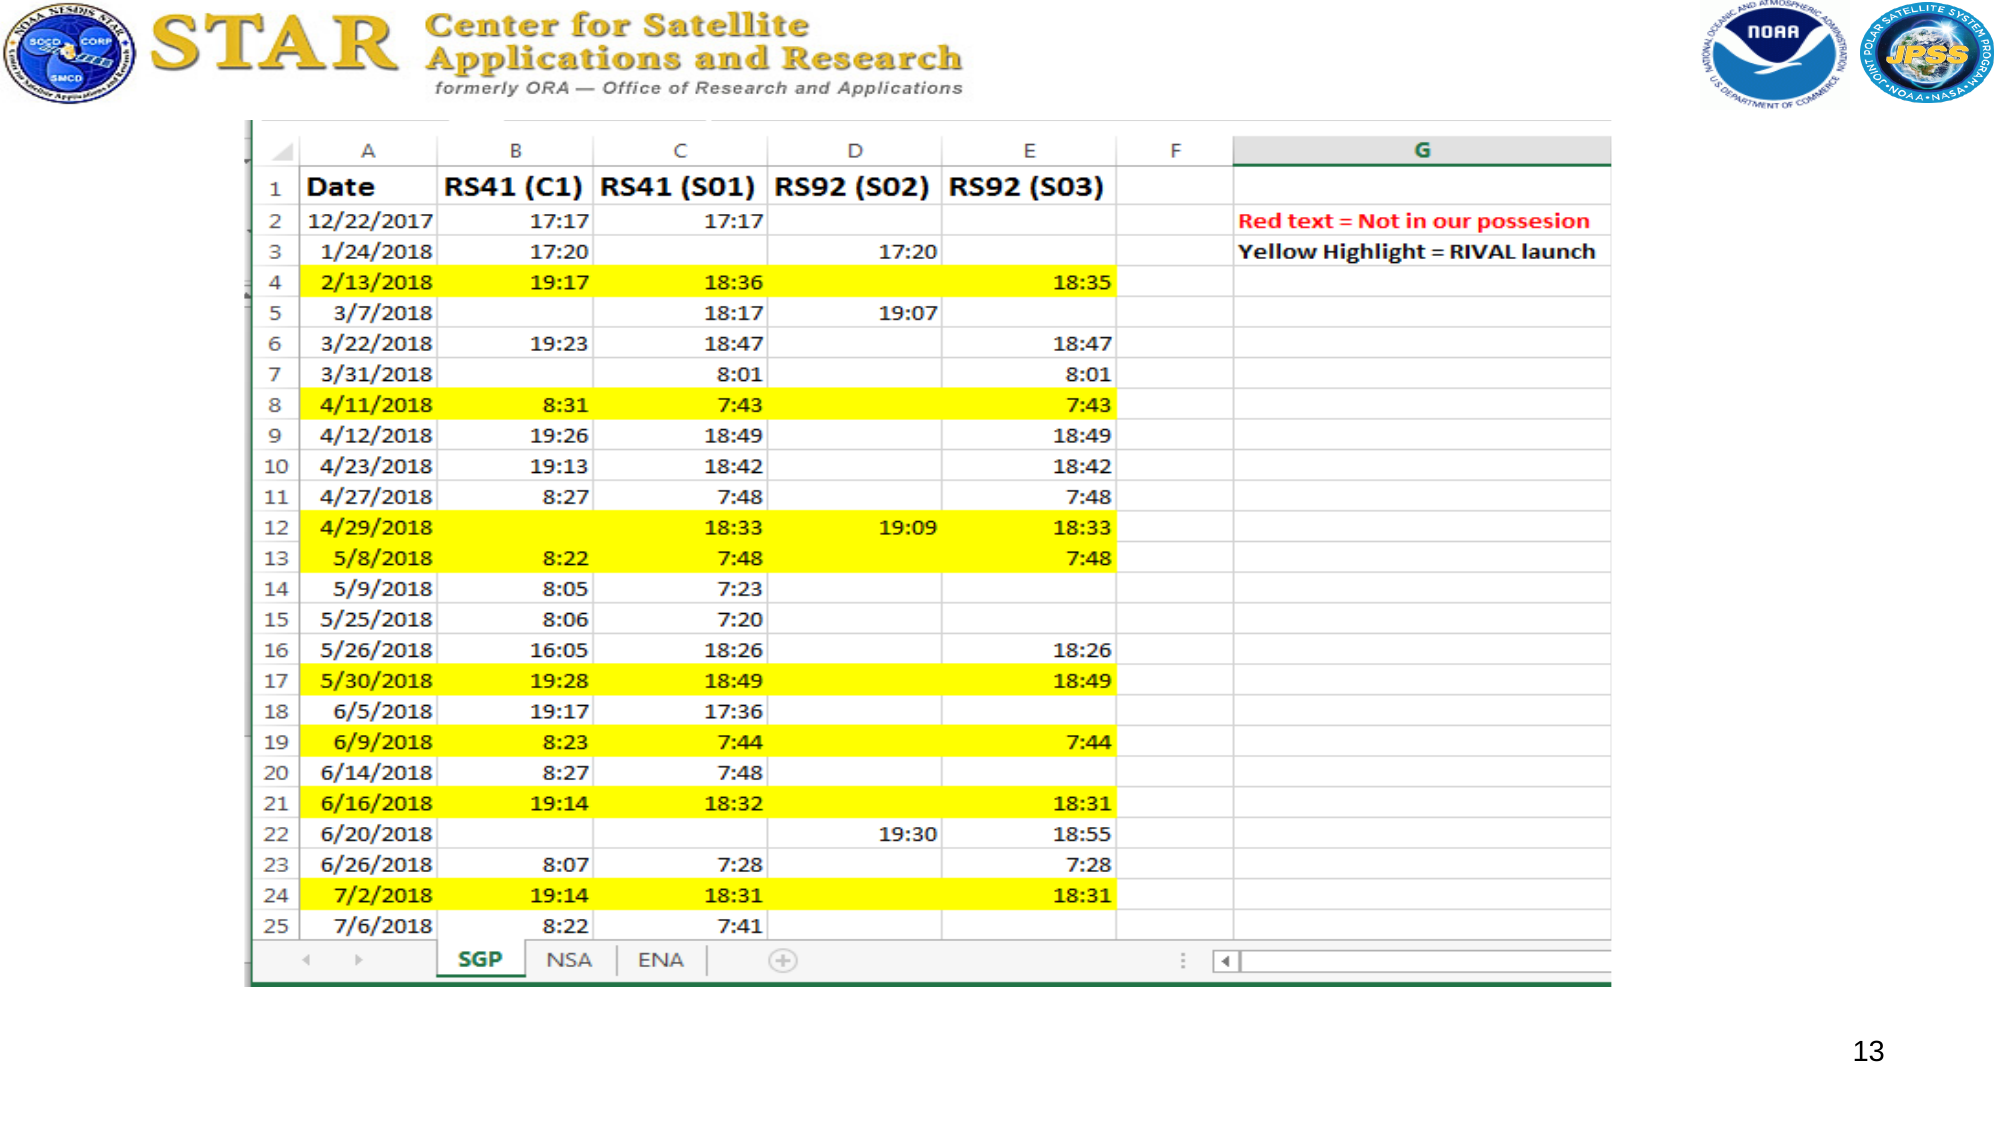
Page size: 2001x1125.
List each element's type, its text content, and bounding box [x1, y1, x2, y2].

picture [1860, 2, 1994, 103]
picture [1700, 0, 1850, 110]
picture [0, 0, 1084, 107]
picture [244, 120, 1612, 988]
slide_number 13 [1433, 1024, 1901, 1103]
